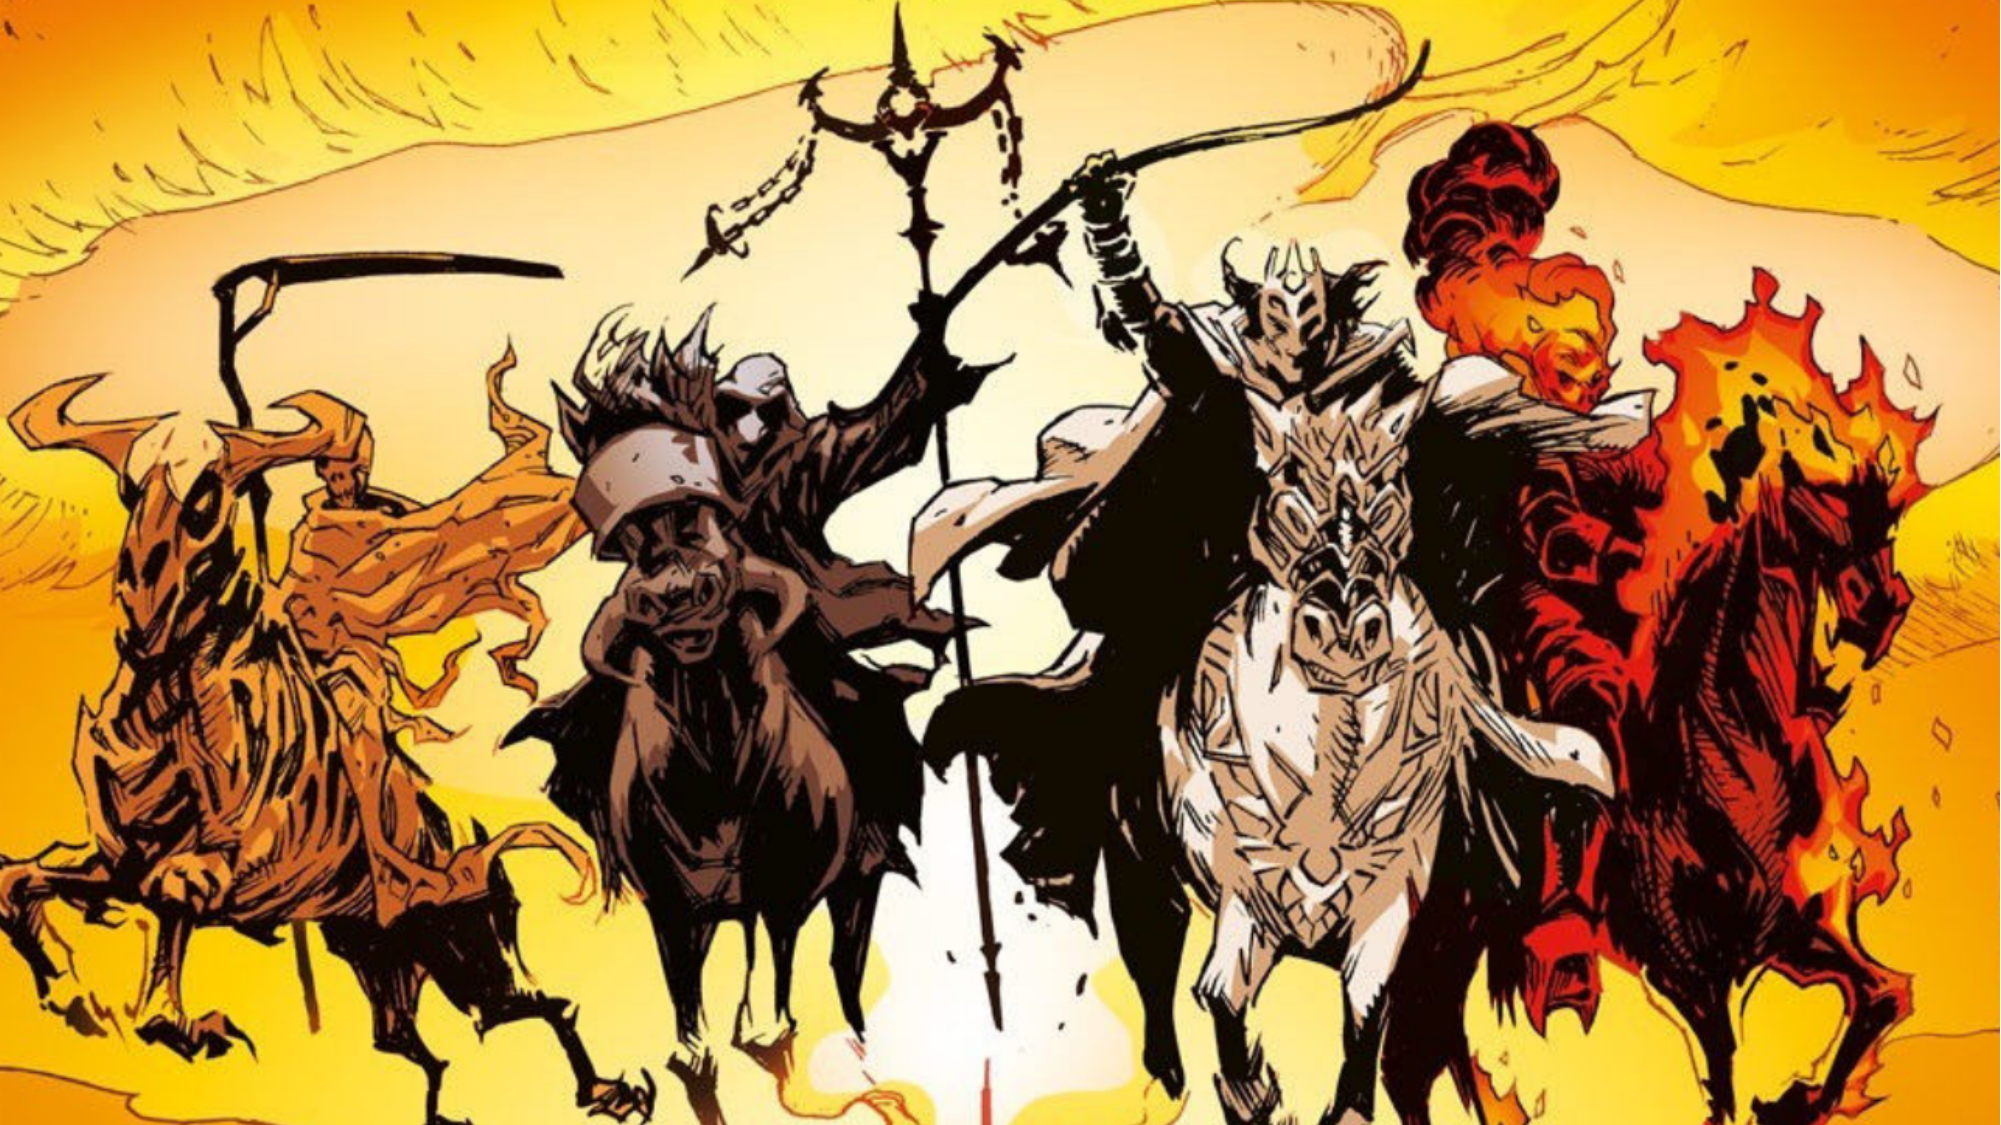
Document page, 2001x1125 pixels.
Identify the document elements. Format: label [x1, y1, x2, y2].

list [0, 0, 2000, 1125]
